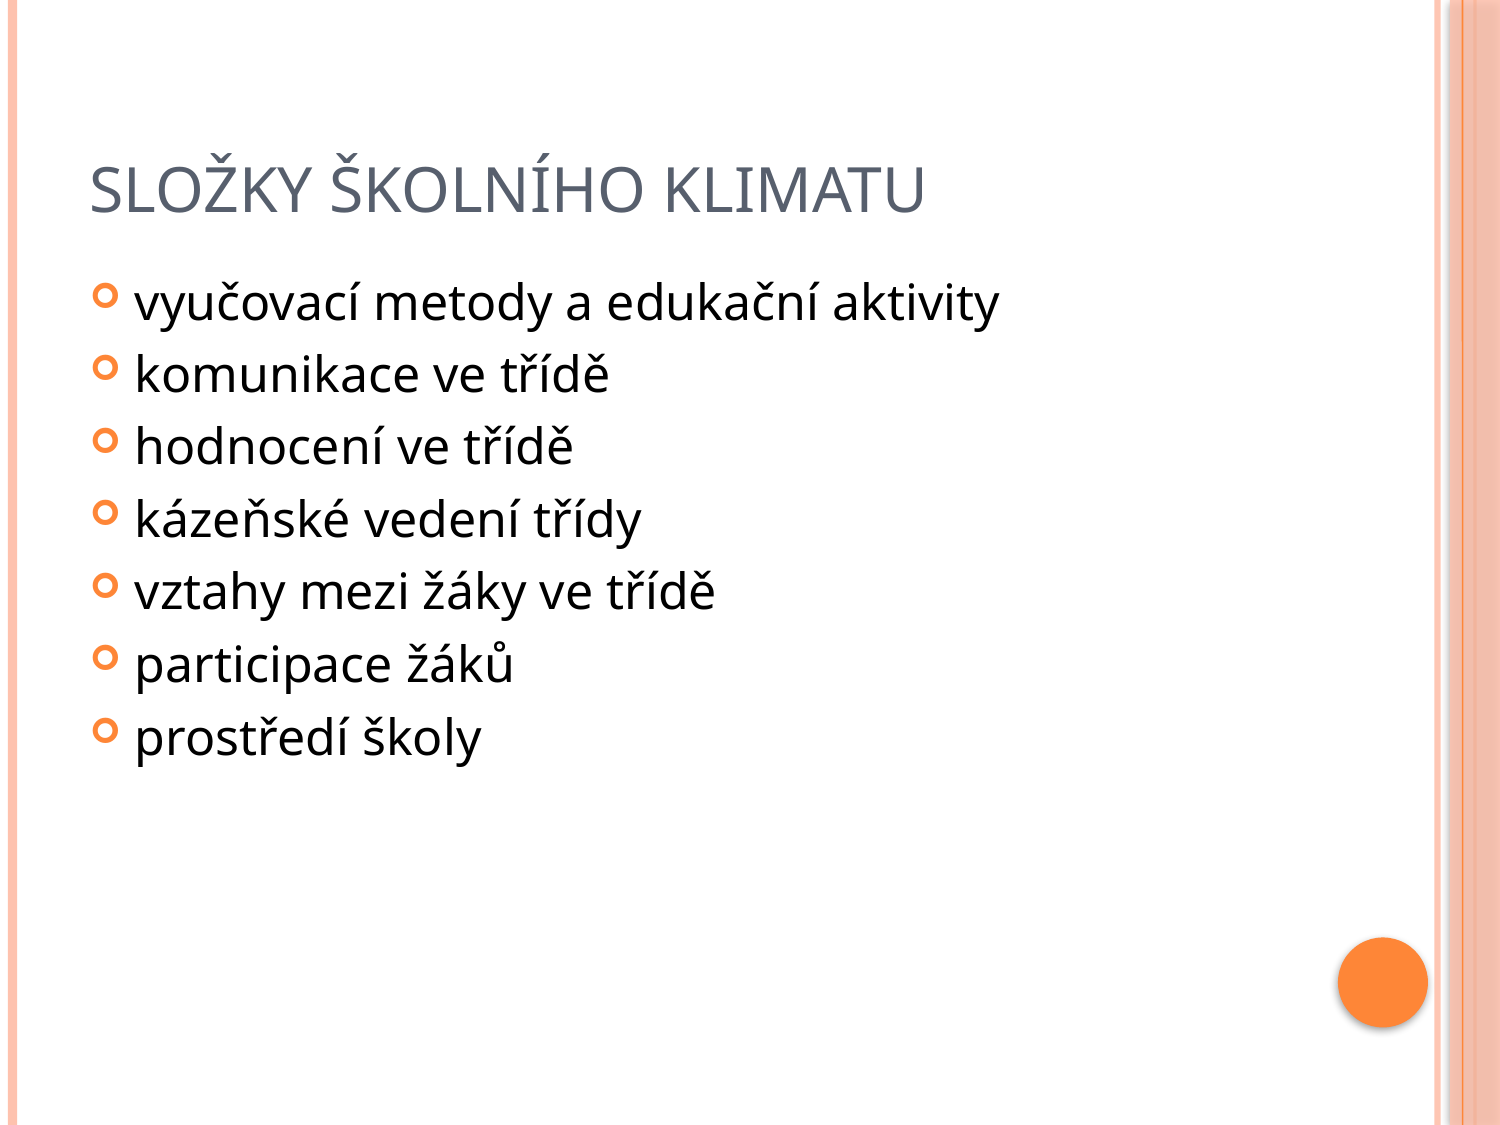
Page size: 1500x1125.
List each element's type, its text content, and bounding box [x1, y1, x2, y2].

list vyučovací metody a edukační aktivity komunikace ve třídě hodnocení ve třídě kázeňské vedení třídy vztahy mezi žáky ve třídě participace žáků prostředí školy [75, 262, 1300, 1062]
title Složky školního klimatu [75, 45, 1300, 233]
